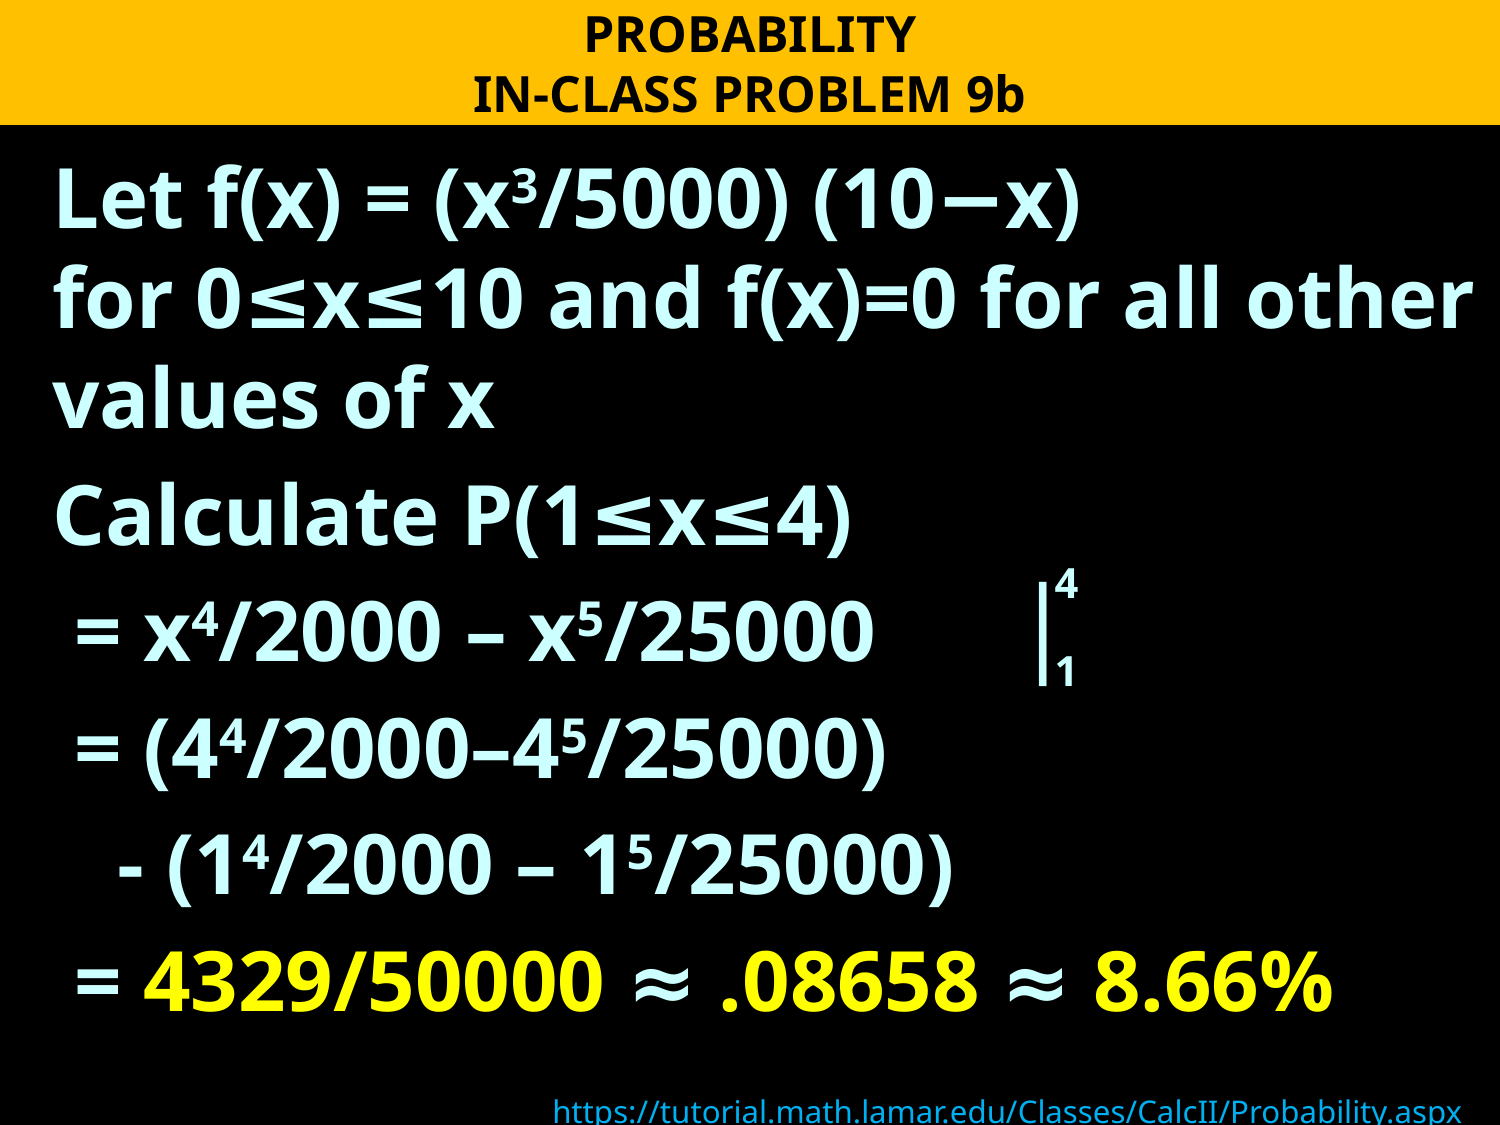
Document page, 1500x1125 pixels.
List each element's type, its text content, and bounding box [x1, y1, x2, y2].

list Let f(x) = (x3/5000) (10−x) for 0≤x≤10 and f(x)=0 for all other values of x Calculate P(1≤x≤4) = x4/2000 – x5/25000 = (44/2000–45/25000) - (14/2000 – 15/25000) = 4329/50000 ≈ .08658 ≈ 8.66% [37, 137, 1500, 1063]
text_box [999, 549, 1126, 704]
text_box https://tutorial.math.lamar.edu/Classes/CalcII/Probability.aspx [537, 1084, 1500, 1125]
text_box PROBABILITY IN-CLASS PROBLEM 9b [0, 0, 1500, 125]
